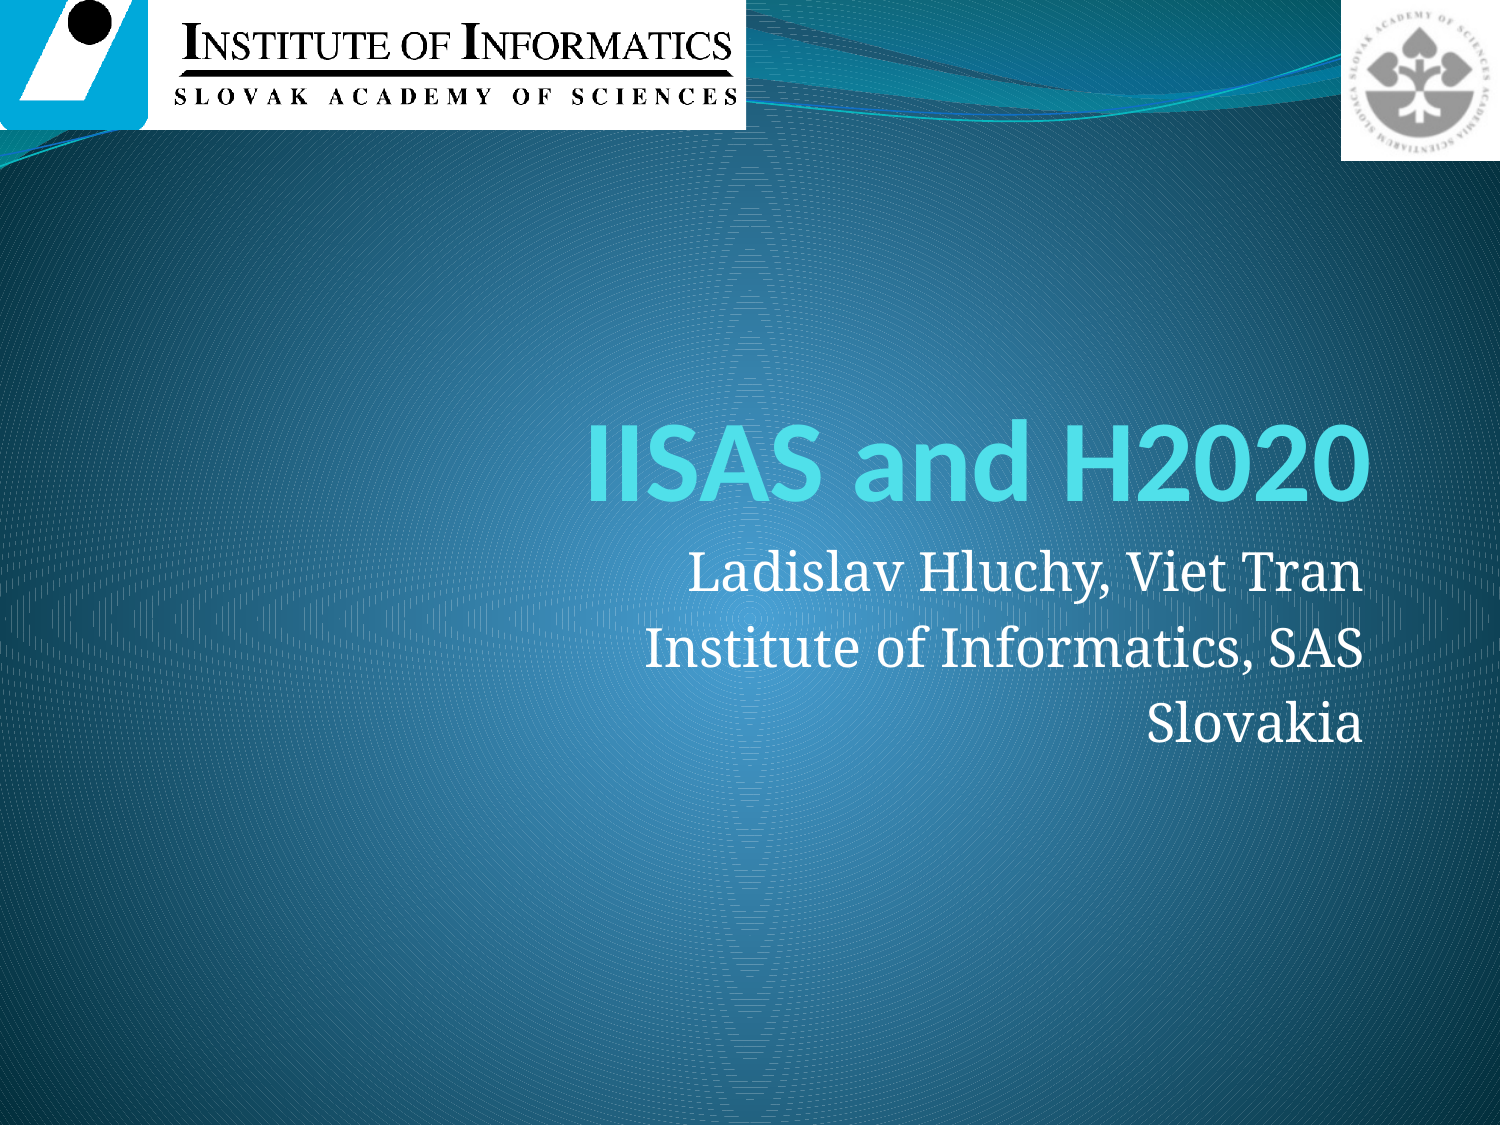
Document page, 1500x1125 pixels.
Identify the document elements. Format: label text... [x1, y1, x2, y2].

subtitle Ladislav Hluchy, Viet Tran Institute of Informatics, SAS Slovakia [87, 529, 1377, 818]
picture [21, 0, 131, 100]
picture [140, 0, 747, 131]
picture [1341, 0, 1500, 162]
title IISAS and H2020 [87, 224, 1376, 526]
